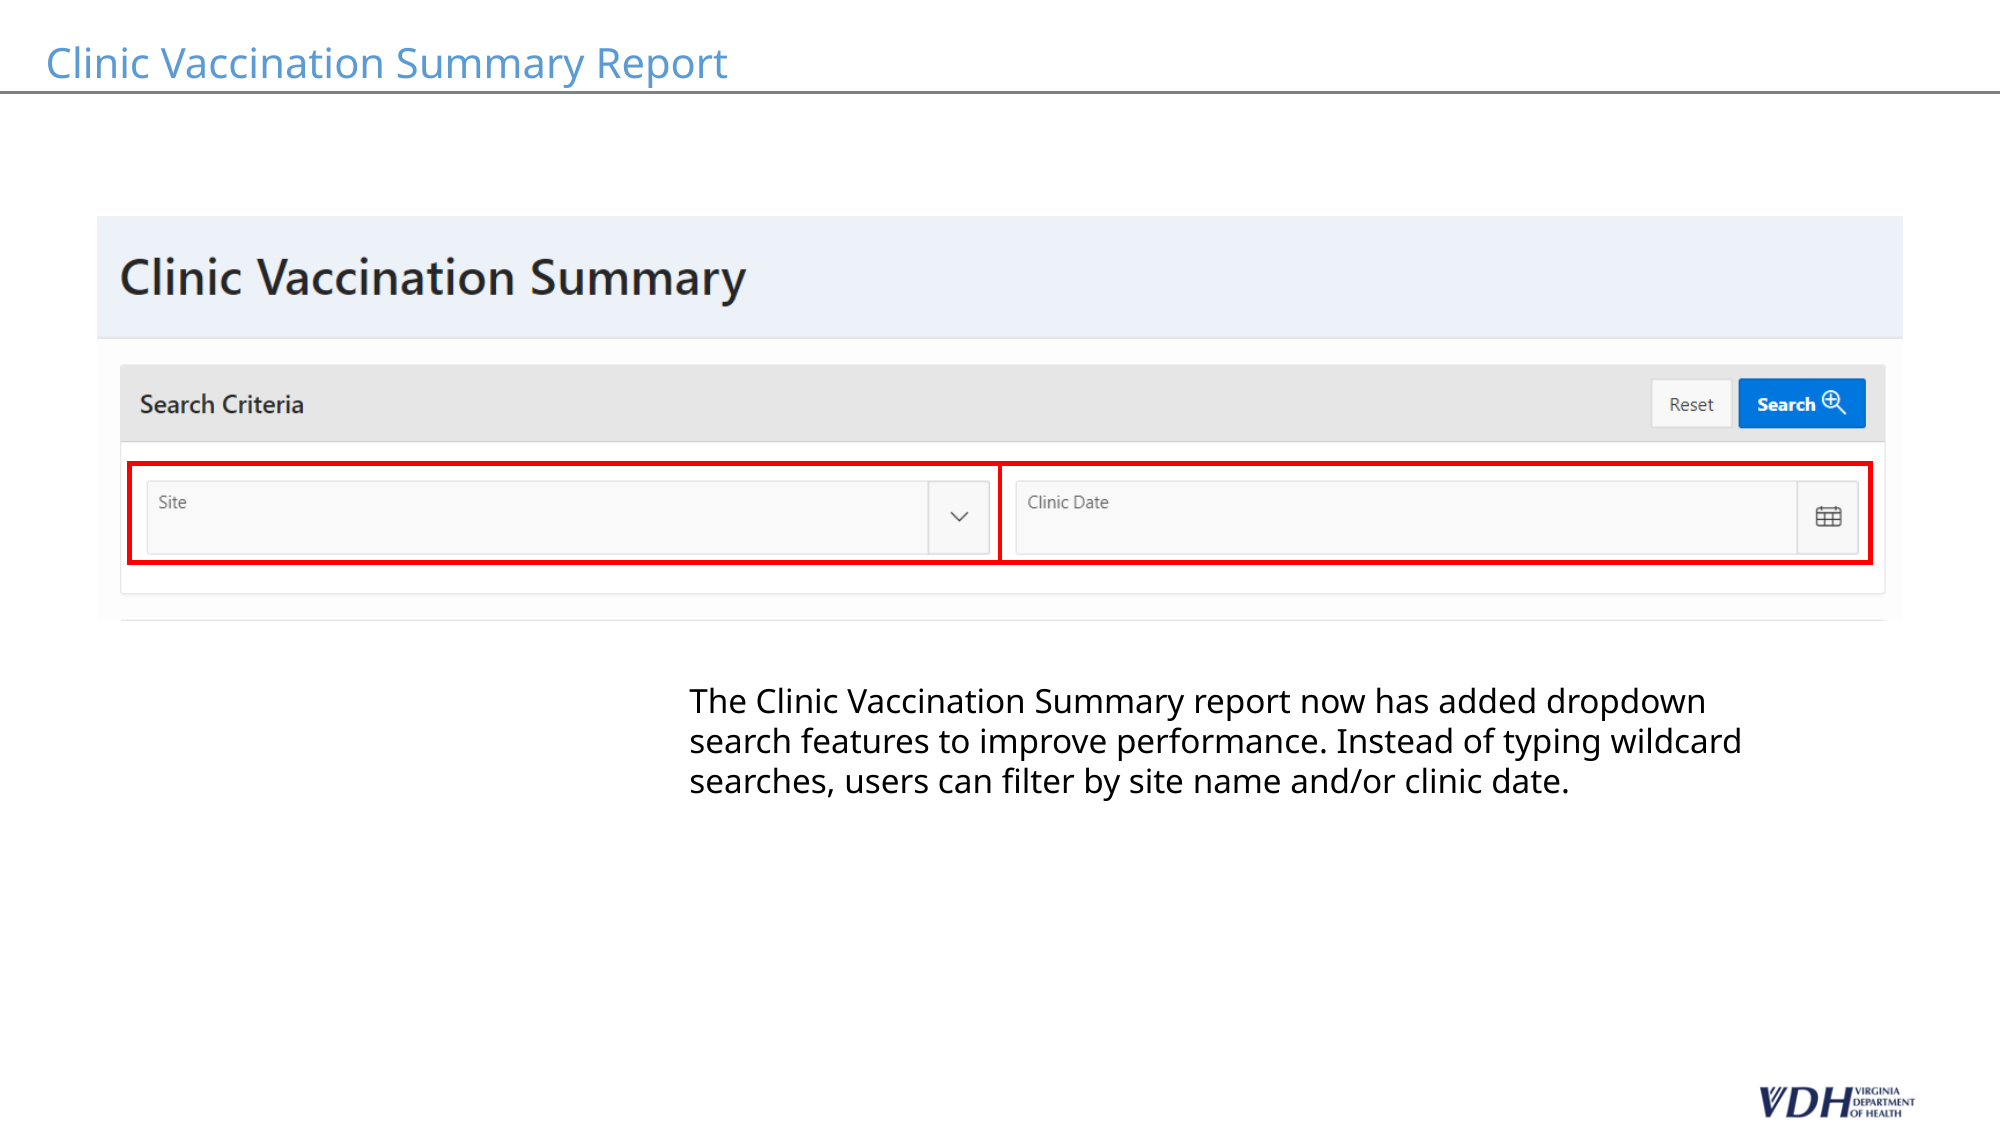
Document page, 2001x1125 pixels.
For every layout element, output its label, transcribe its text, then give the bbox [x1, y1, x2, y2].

picture [97, 216, 1903, 621]
picture [1758, 1080, 1918, 1120]
title Clinic Vaccination Summary Report [30, 32, 1726, 97]
text_box The Clinic Vaccination Summary report now has added dropdown search features to improve performance. Instead of typing wildcard searches, users can filter by site name and/or clinic date. [674, 673, 1806, 808]
